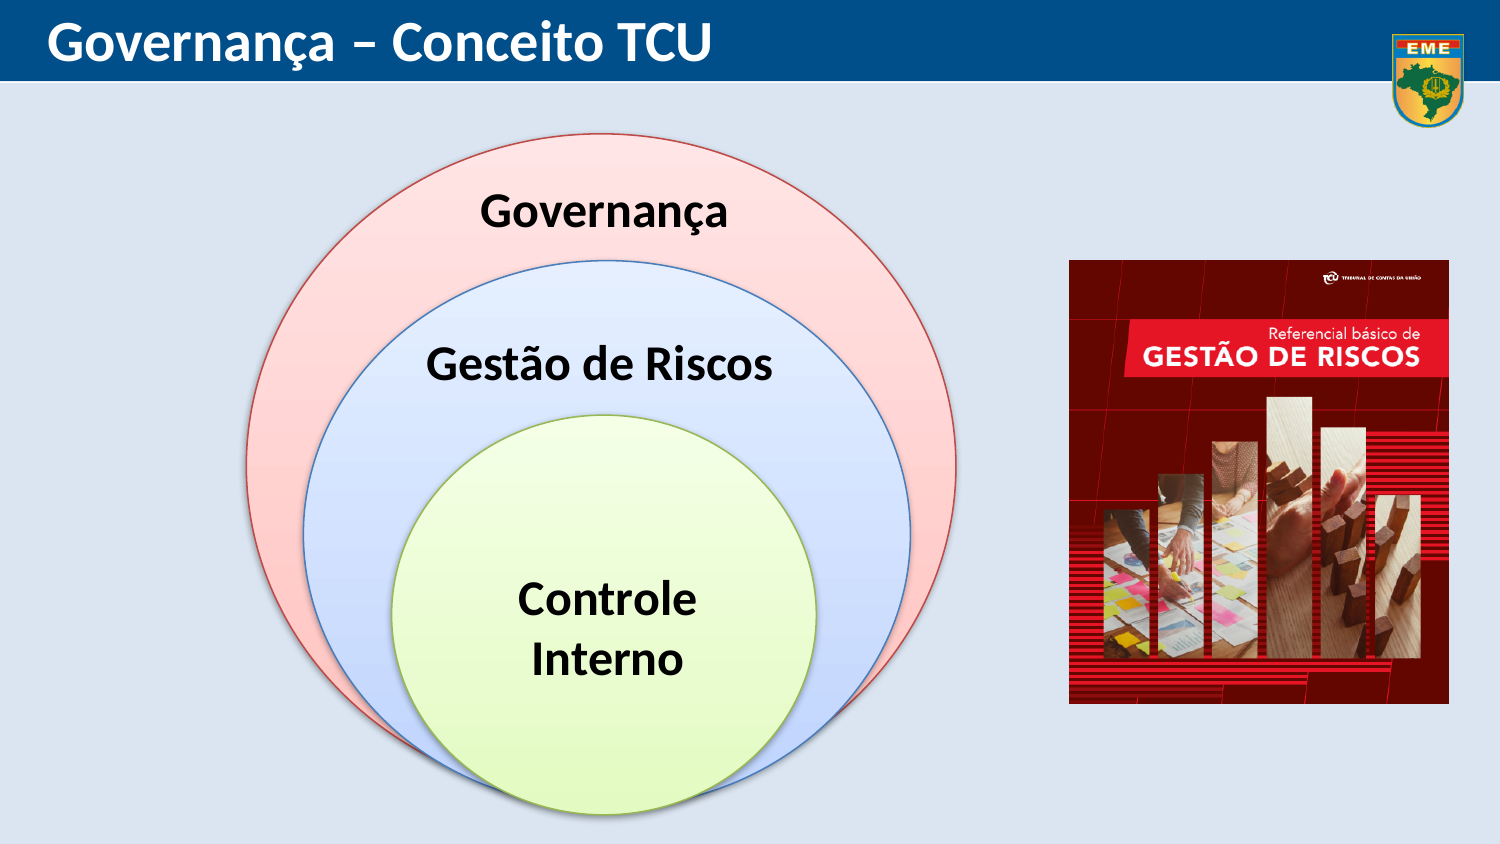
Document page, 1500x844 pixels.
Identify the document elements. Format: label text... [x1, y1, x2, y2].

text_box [246, 133, 957, 816]
picture [1069, 260, 1449, 704]
text_box Governança – Conceito TCU [0, 0, 1342, 79]
picture [1348, 12, 1492, 128]
